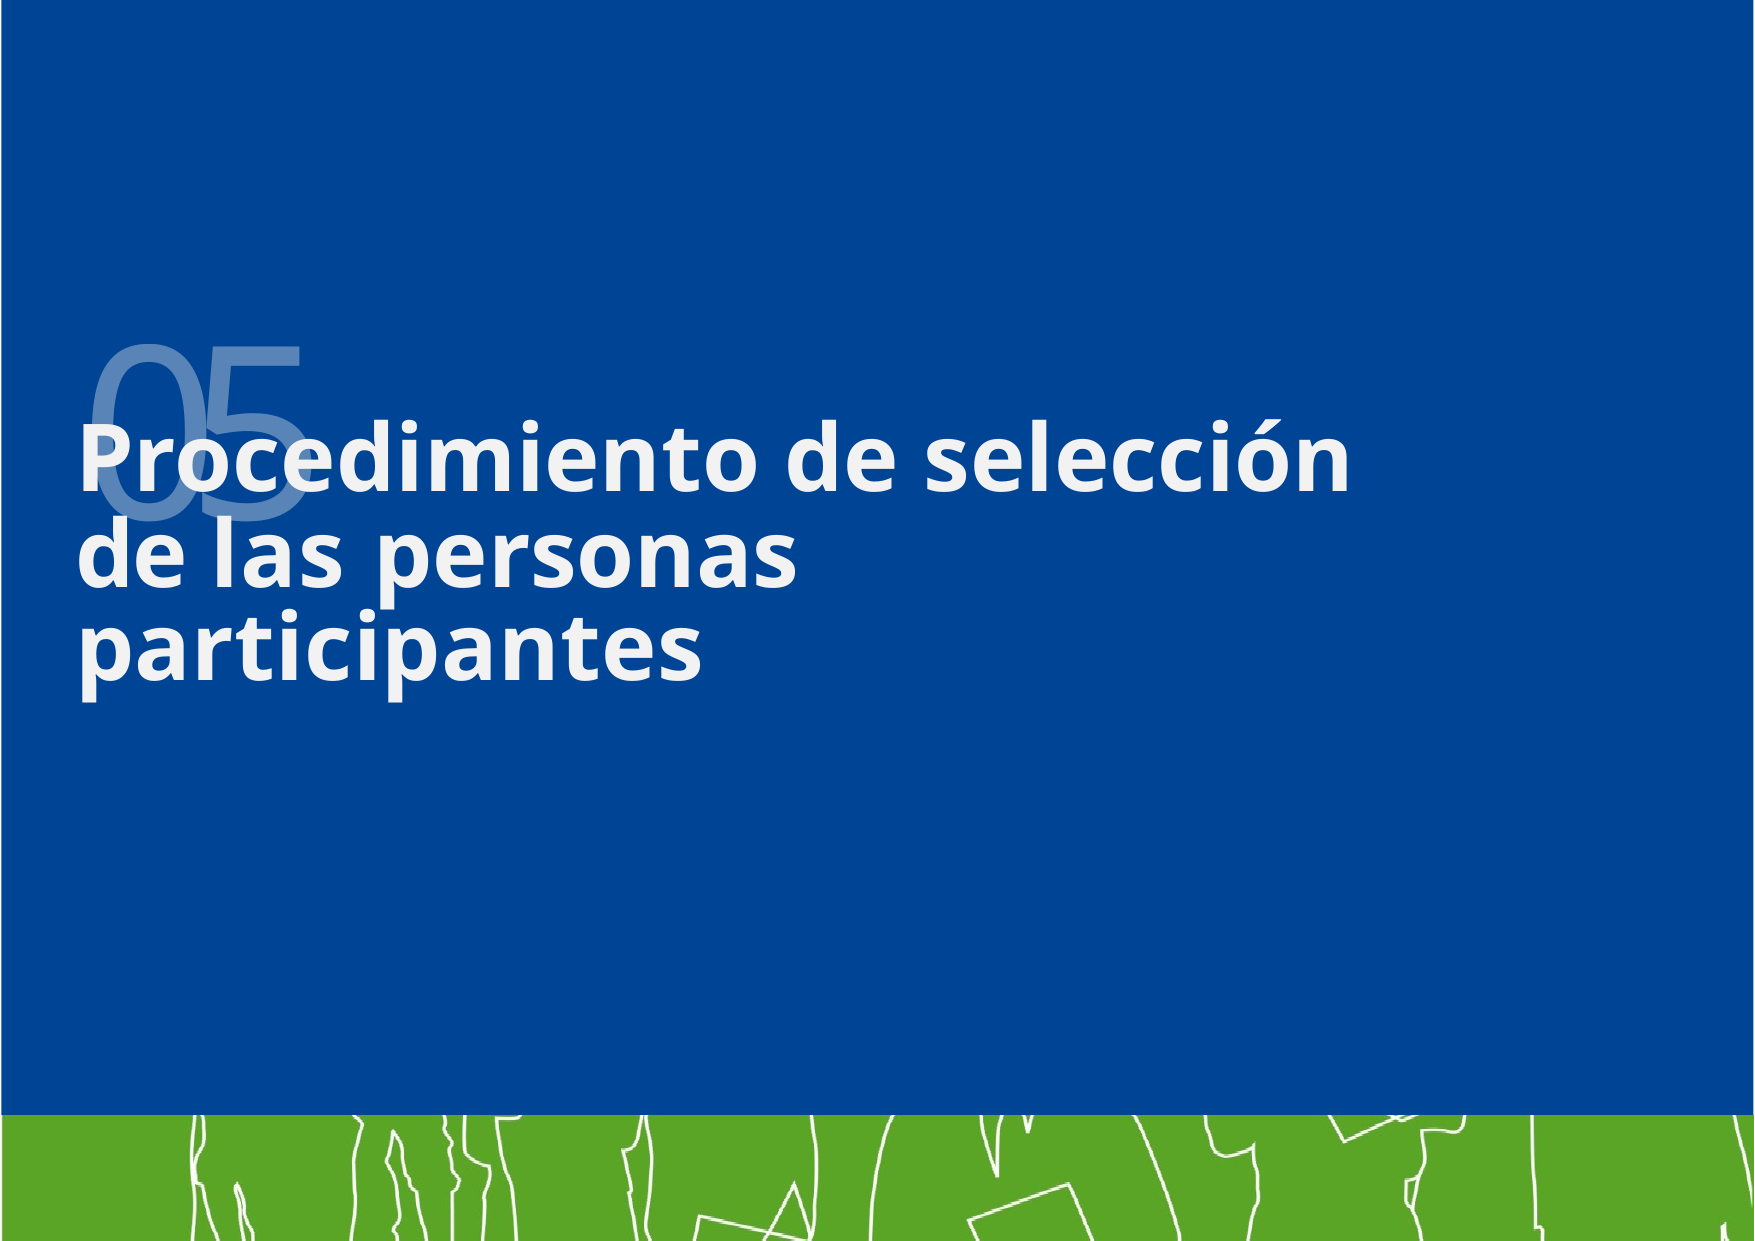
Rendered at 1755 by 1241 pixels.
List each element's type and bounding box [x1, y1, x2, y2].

text_box [1, 0, 1754, 1241]
